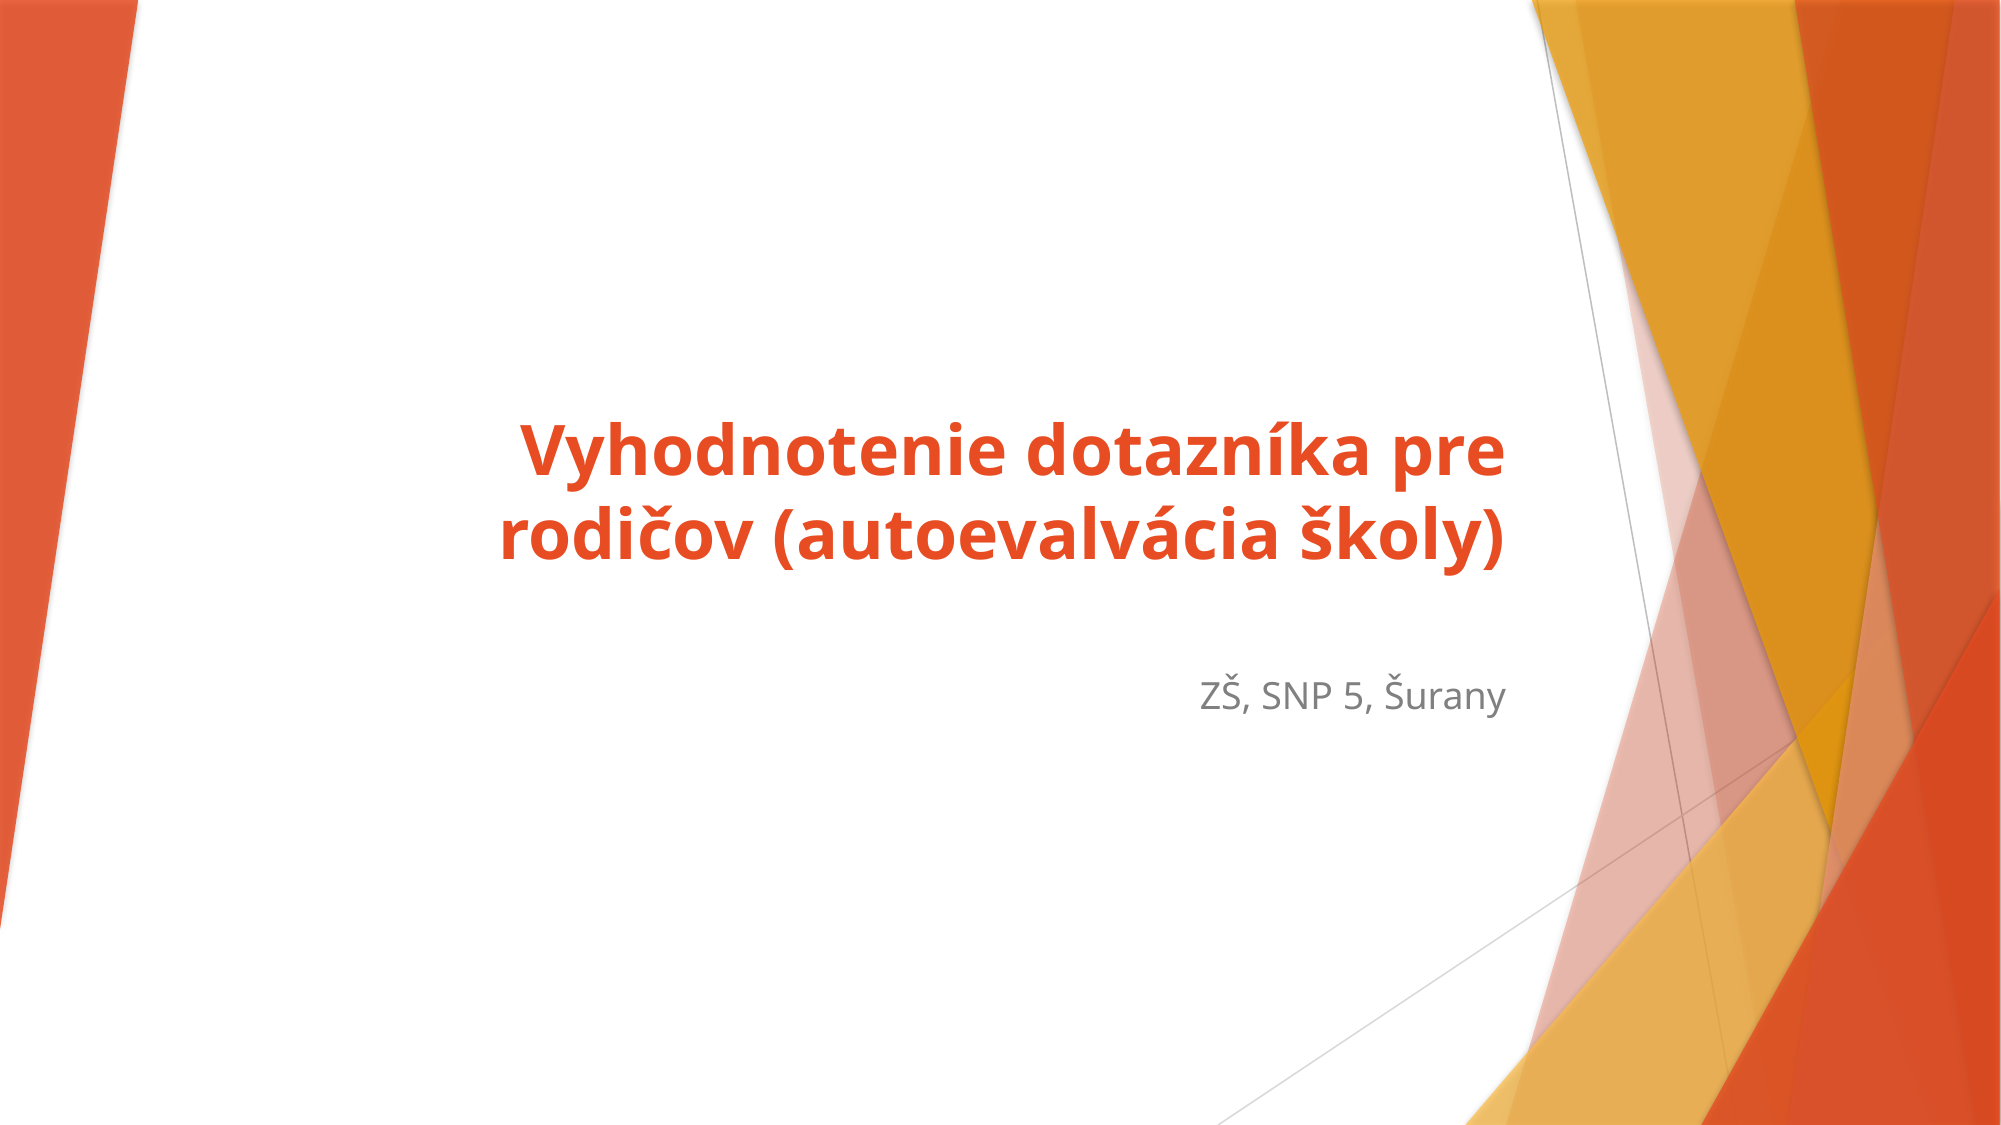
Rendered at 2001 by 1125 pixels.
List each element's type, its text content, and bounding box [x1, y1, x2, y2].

title Vyhodnotenie dotazníka pre rodičov (autoevalvácia školy) [247, 394, 1522, 664]
subtitle ZŠ, SNP 5, Šurany [247, 664, 1522, 845]
